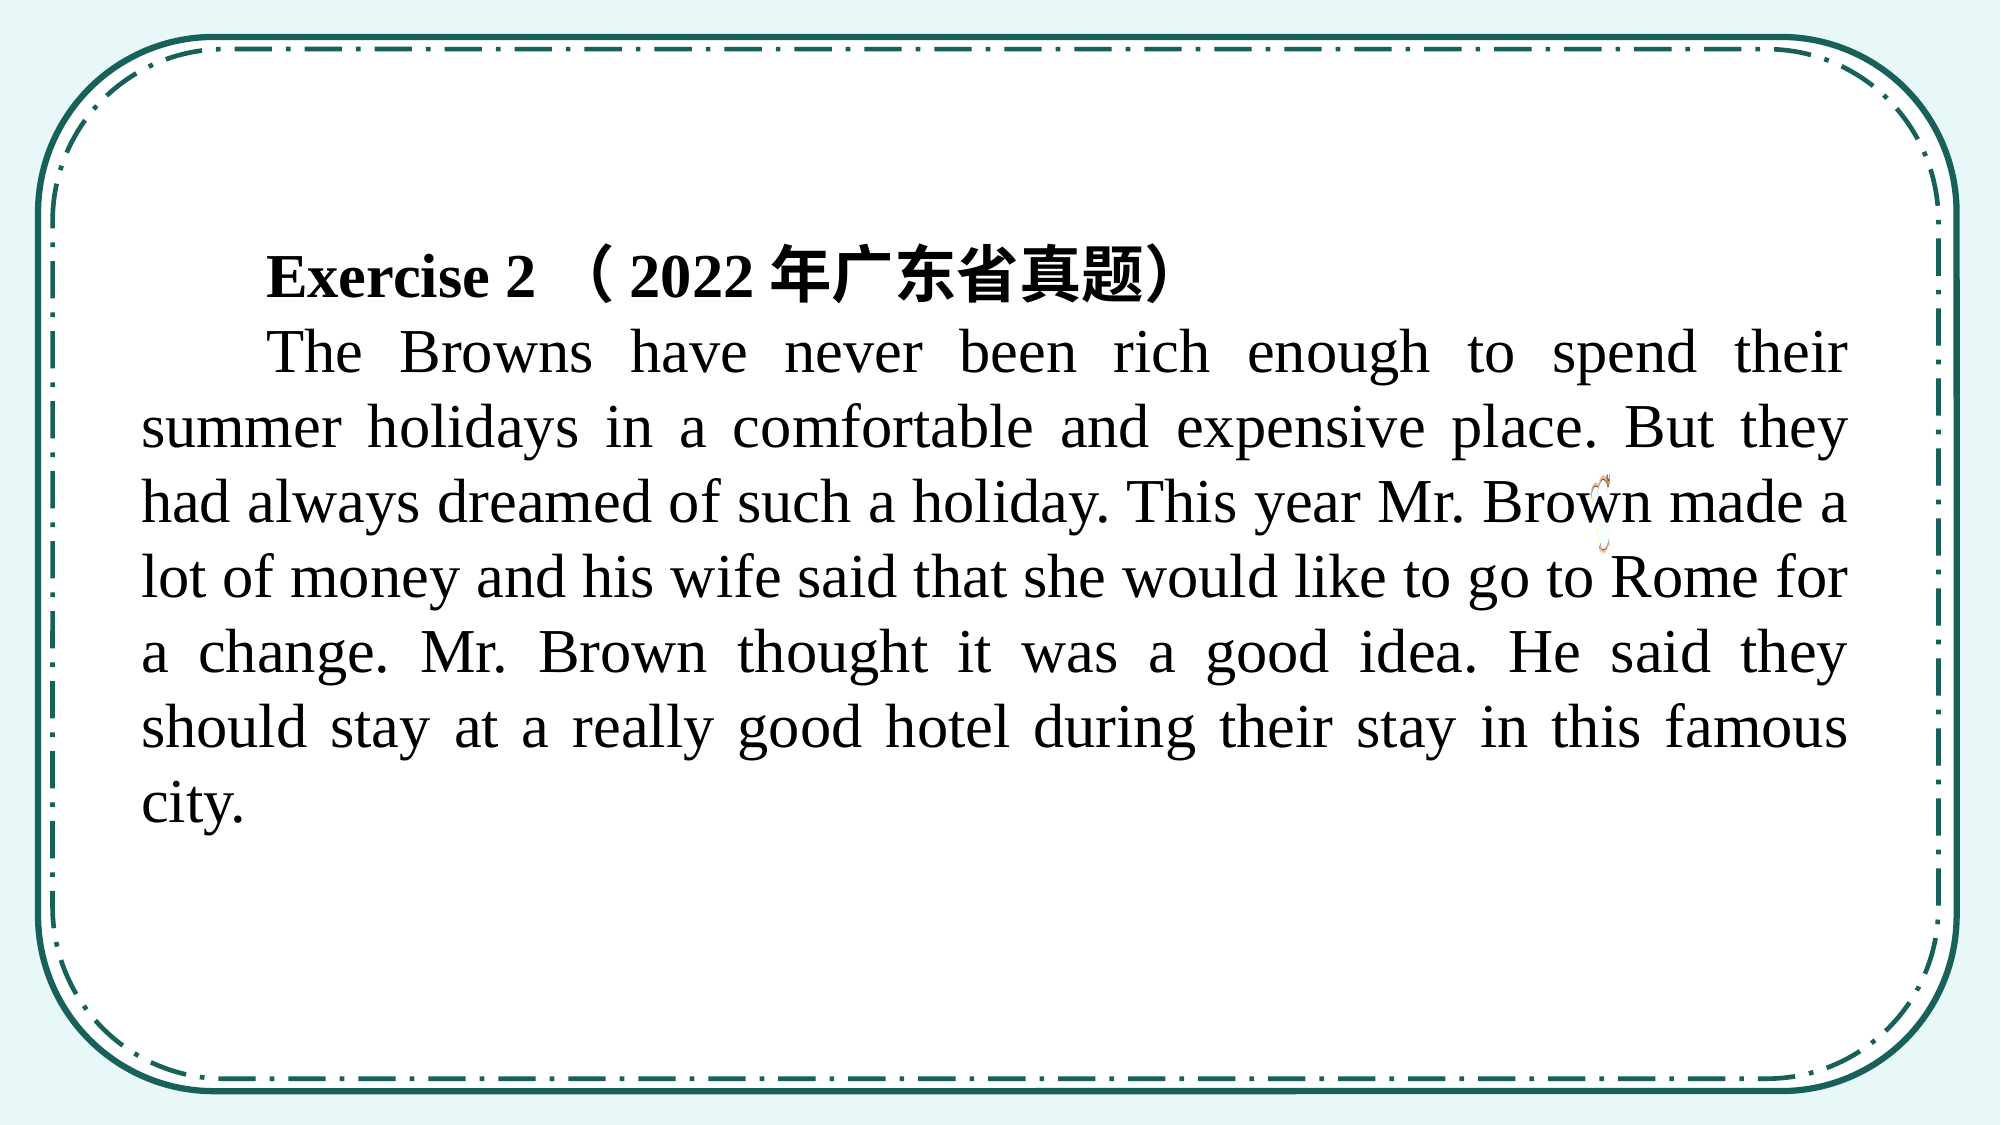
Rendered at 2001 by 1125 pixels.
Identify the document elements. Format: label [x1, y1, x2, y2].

text_box [37, 36, 1958, 1092]
picture [0, 0, 2000, 1125]
